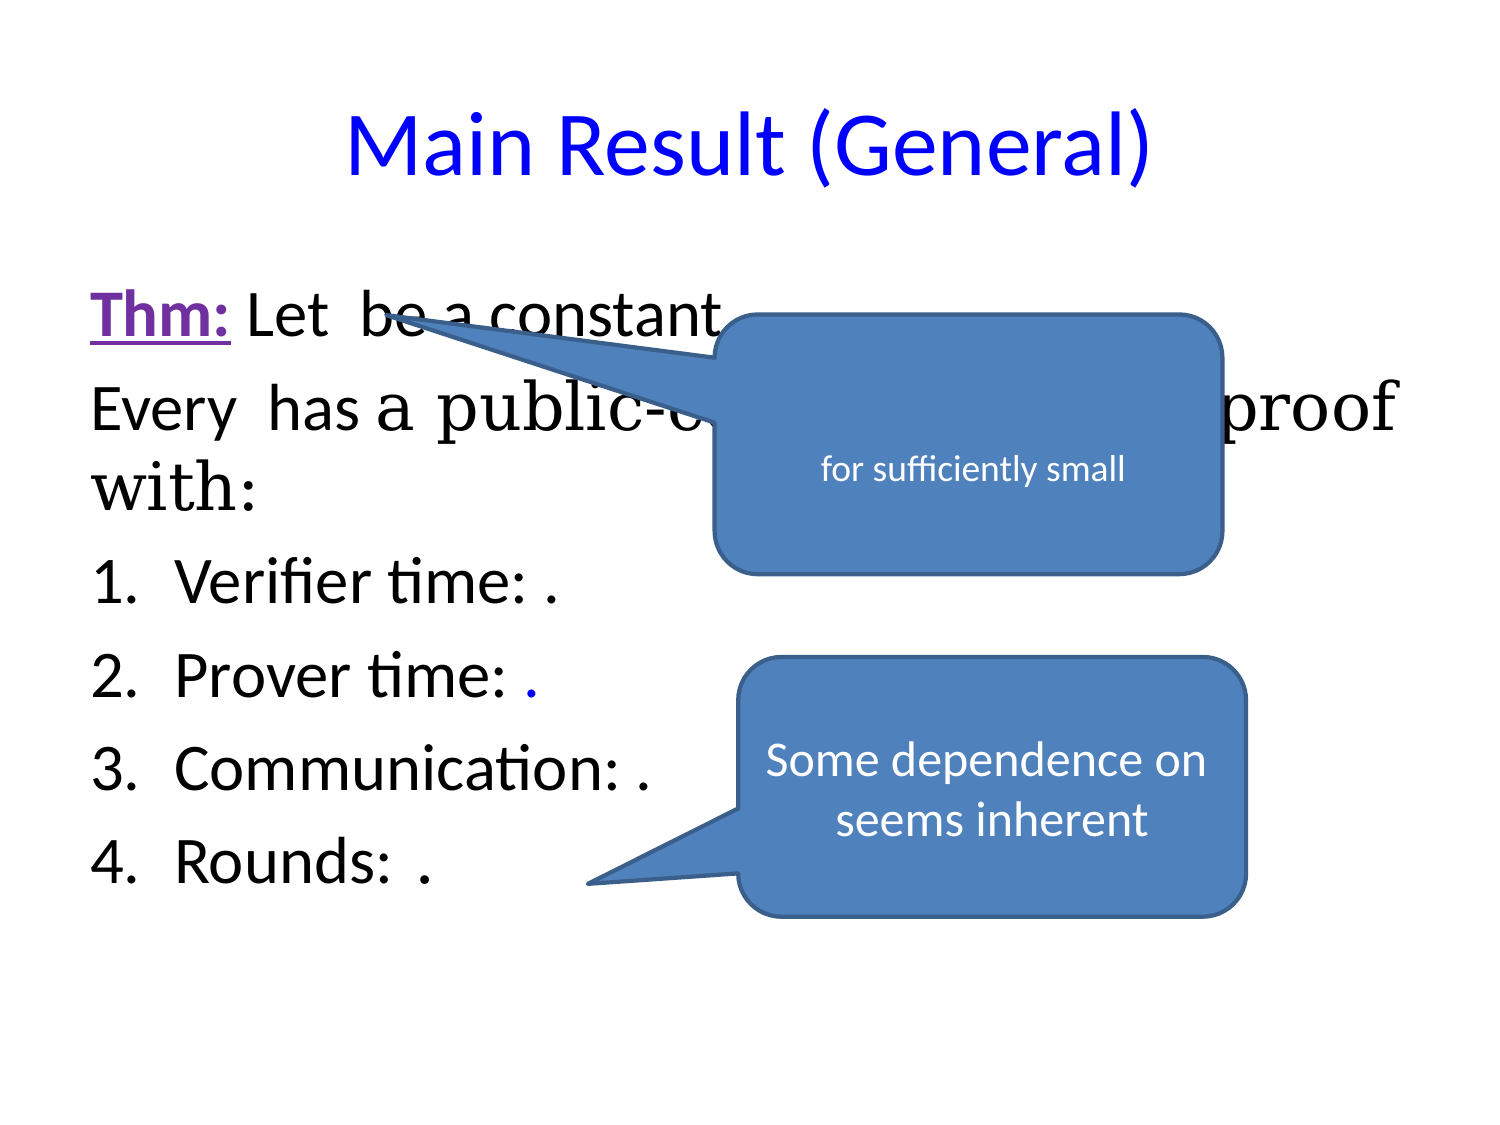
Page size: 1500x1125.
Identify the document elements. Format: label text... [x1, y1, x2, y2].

title Main Result (General) [75, 45, 1425, 233]
